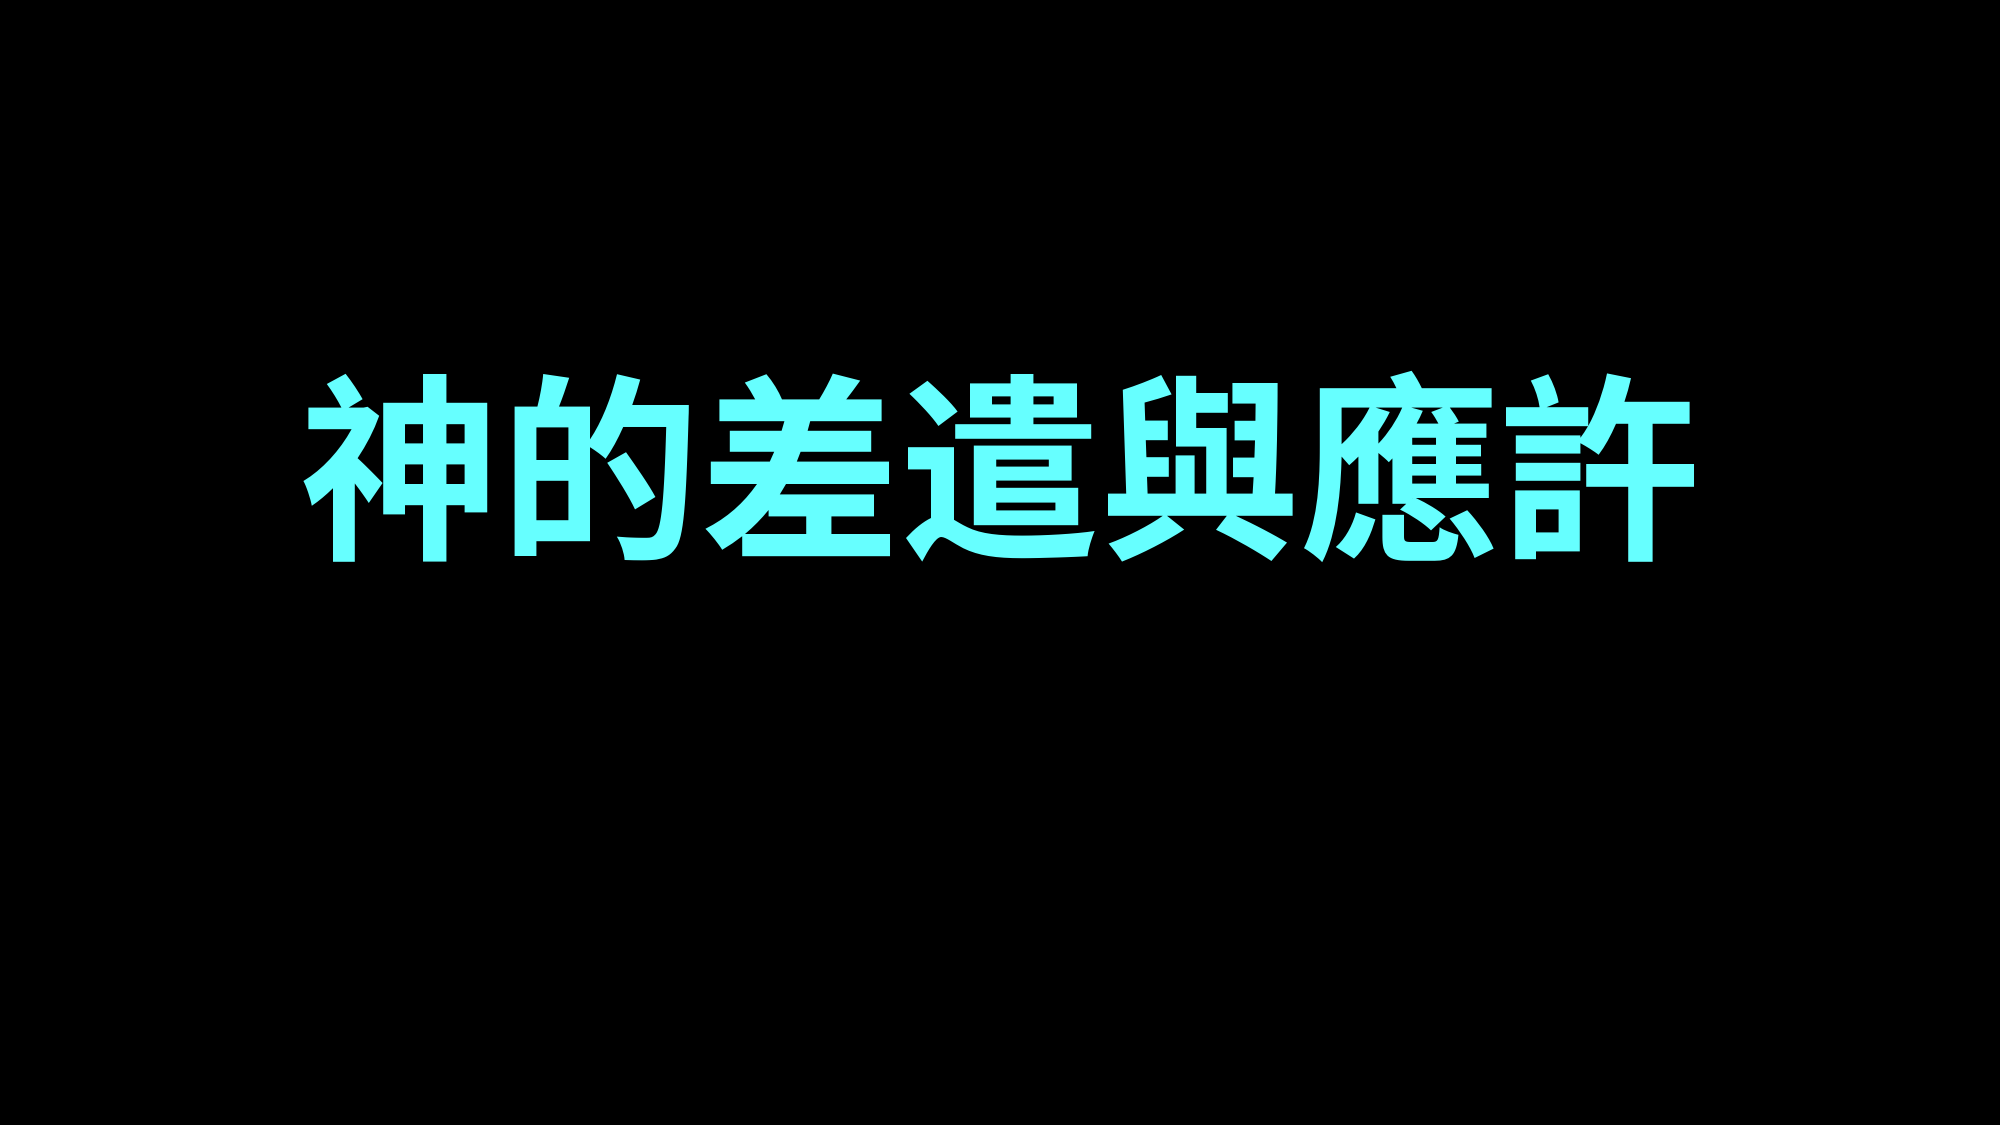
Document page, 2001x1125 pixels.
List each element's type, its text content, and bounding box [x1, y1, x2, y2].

text_box 神的差遣與應許 [0, 337, 2000, 593]
